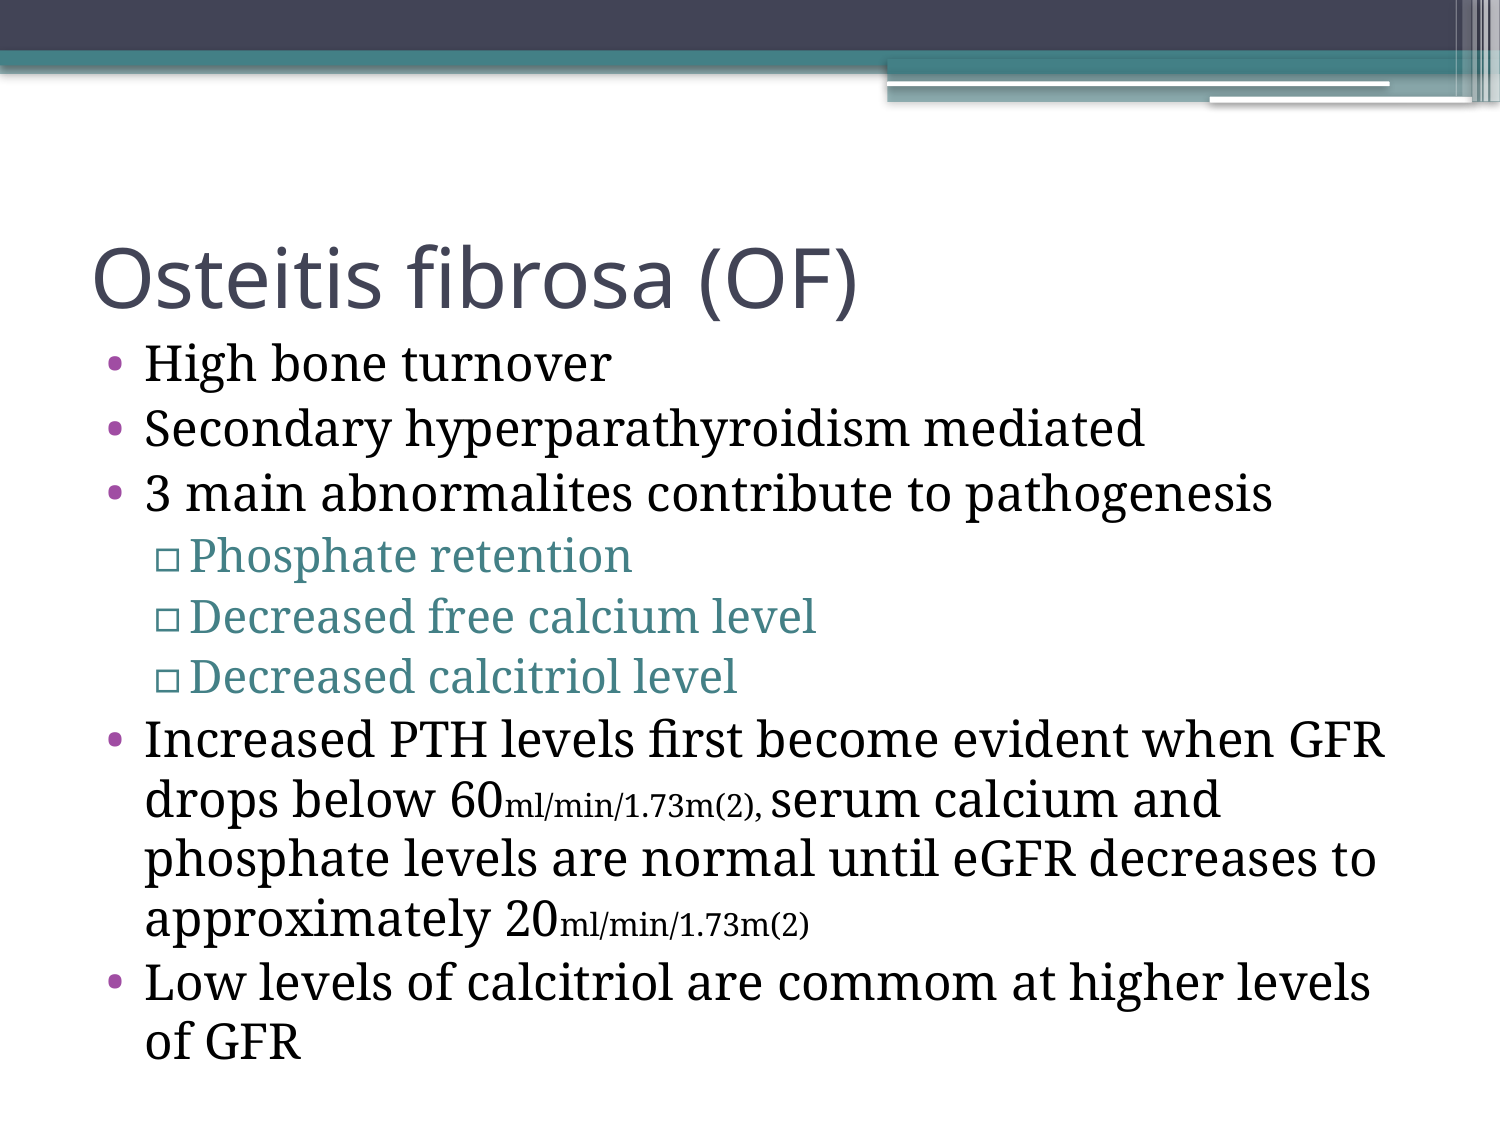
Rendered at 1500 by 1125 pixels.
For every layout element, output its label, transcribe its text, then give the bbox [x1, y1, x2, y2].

list High bone turnover Secondary hyperparathyroidism mediated 3 main abnormalites contribute to pathogenesis Phosphate retention Decreased free calcium level Decreased calcitriol level Increased PTH levels first become evident when GFR drops below 60ml/min/1.73m(2), serum calcium and phosphate levels are normal until eGFR decreases to approximately 20ml/min/1.73m(2) Low levels of calcitriol are commom at higher levels of GFR [74, 324, 1426, 1079]
title Osteitis fibrosa (OF) [74, 187, 1426, 324]
